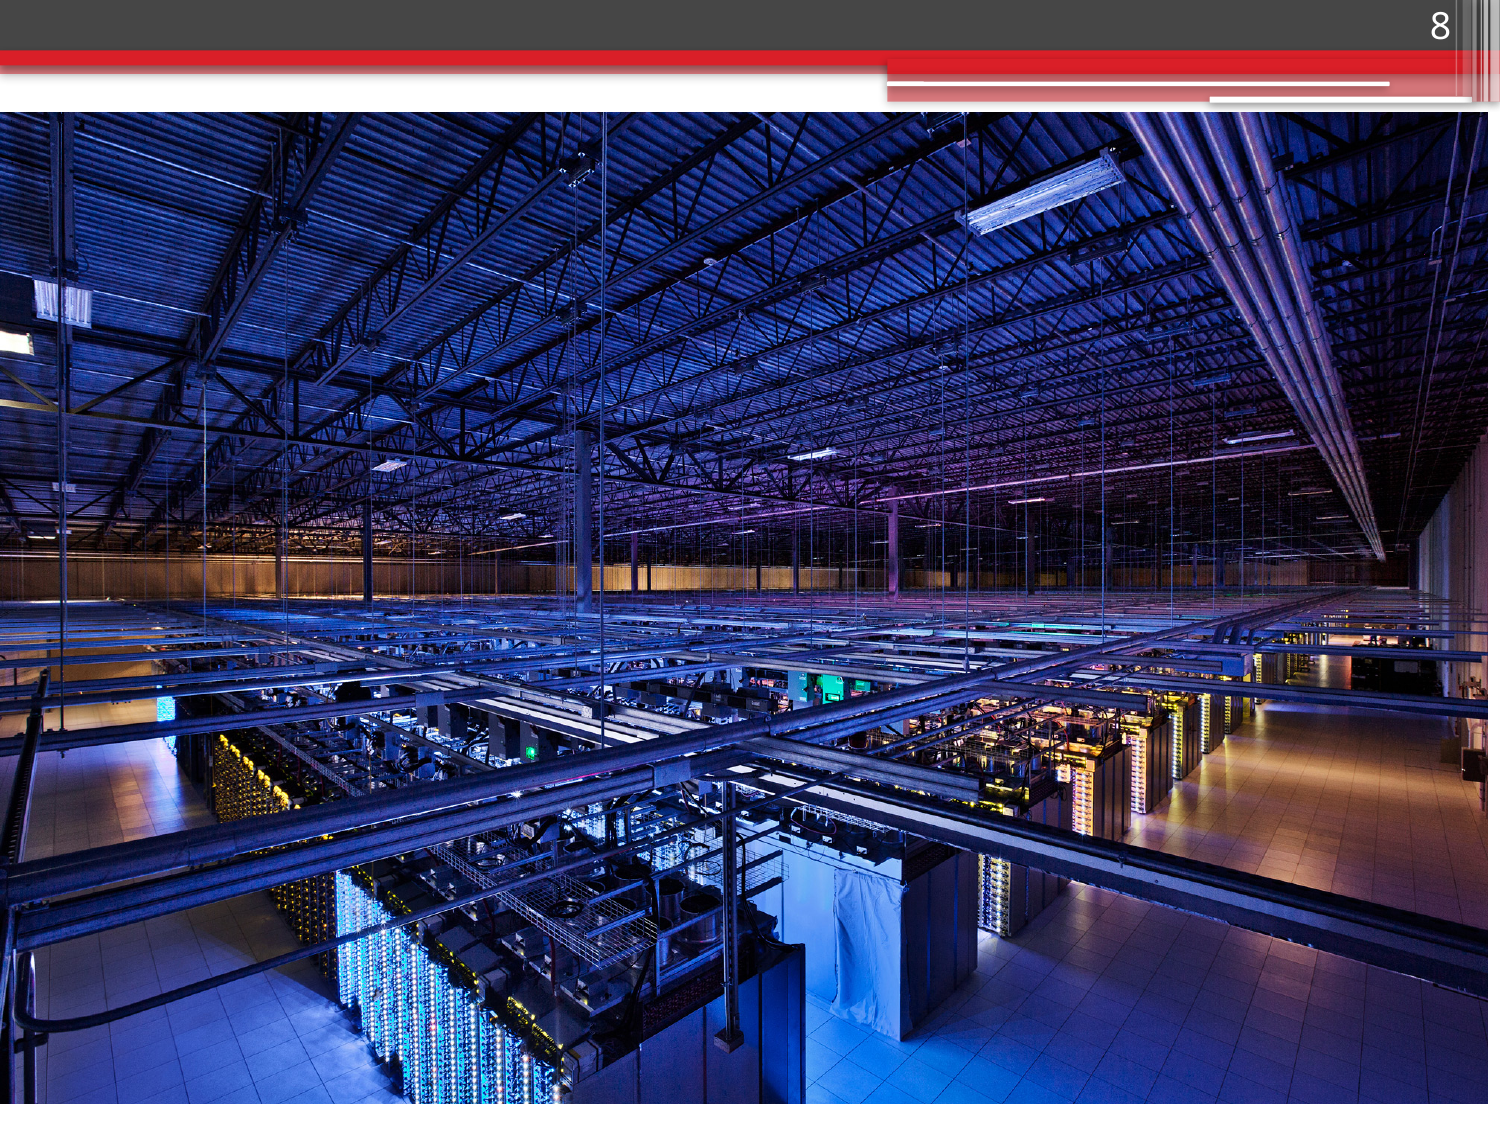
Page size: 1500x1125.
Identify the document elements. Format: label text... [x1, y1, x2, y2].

slide_number 8 [1341, 0, 1466, 61]
picture [0, 112, 1488, 1105]
